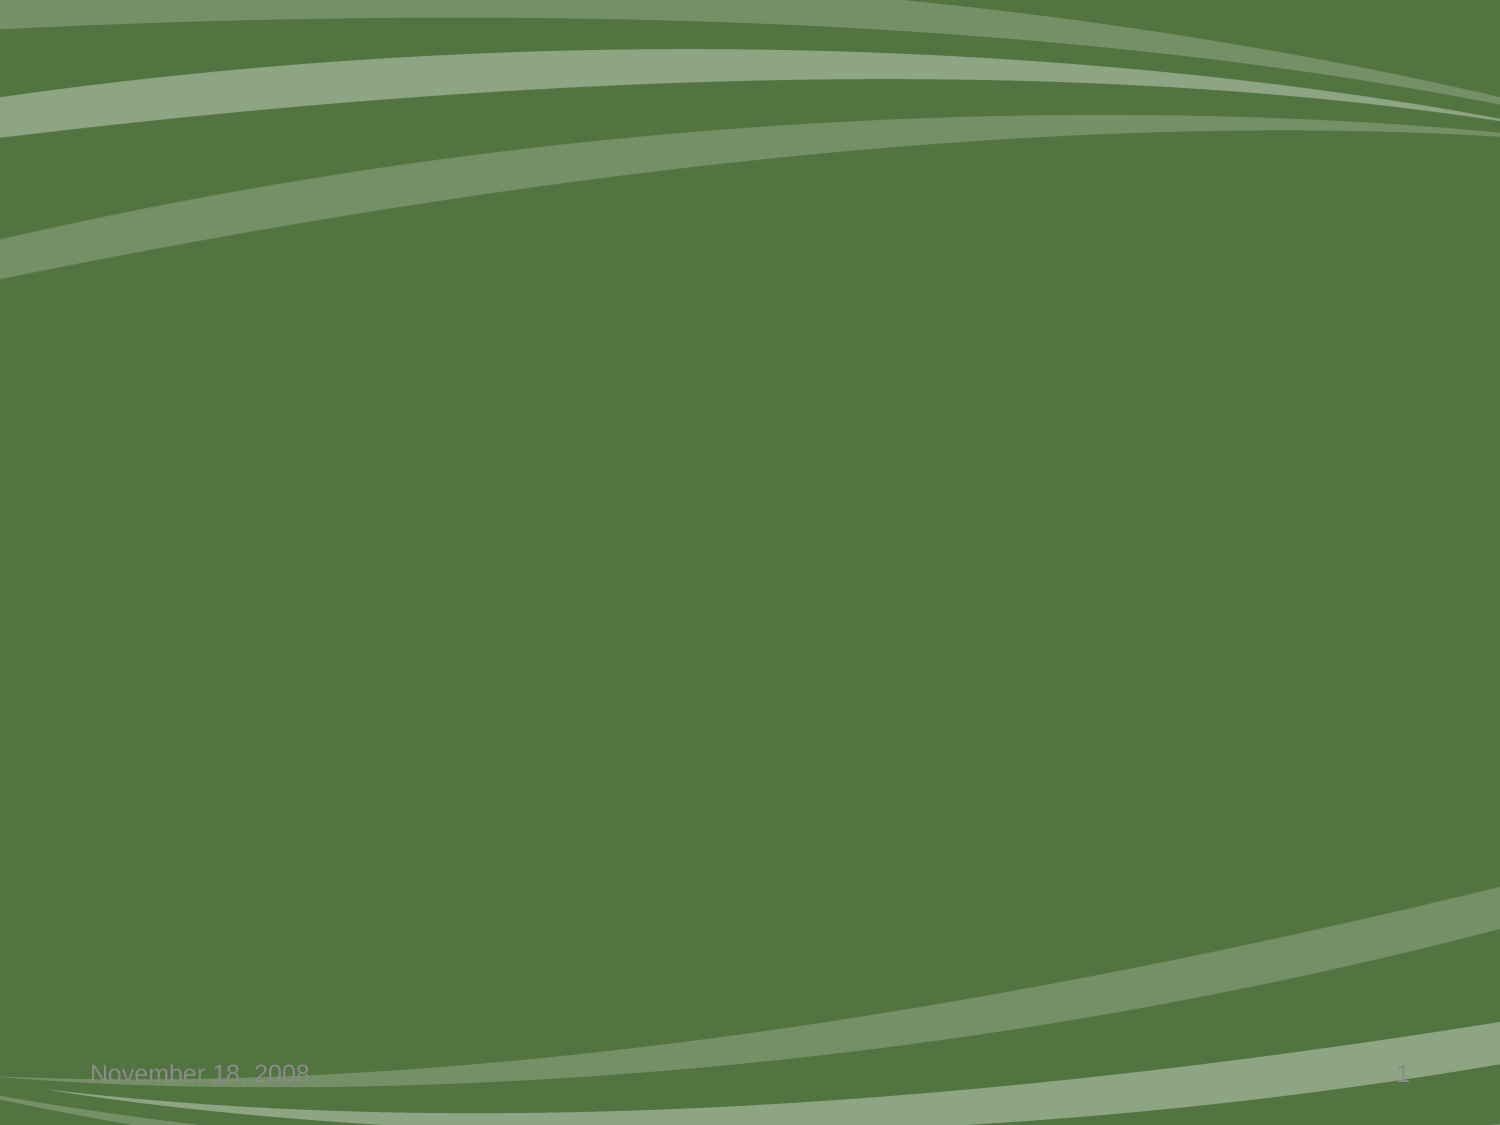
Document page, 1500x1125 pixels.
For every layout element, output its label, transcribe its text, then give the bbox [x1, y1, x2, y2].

picture [0, 0, 1500, 1125]
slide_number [75, 1042, 425, 1103]
slide_number 1 [1074, 1042, 1425, 1103]
